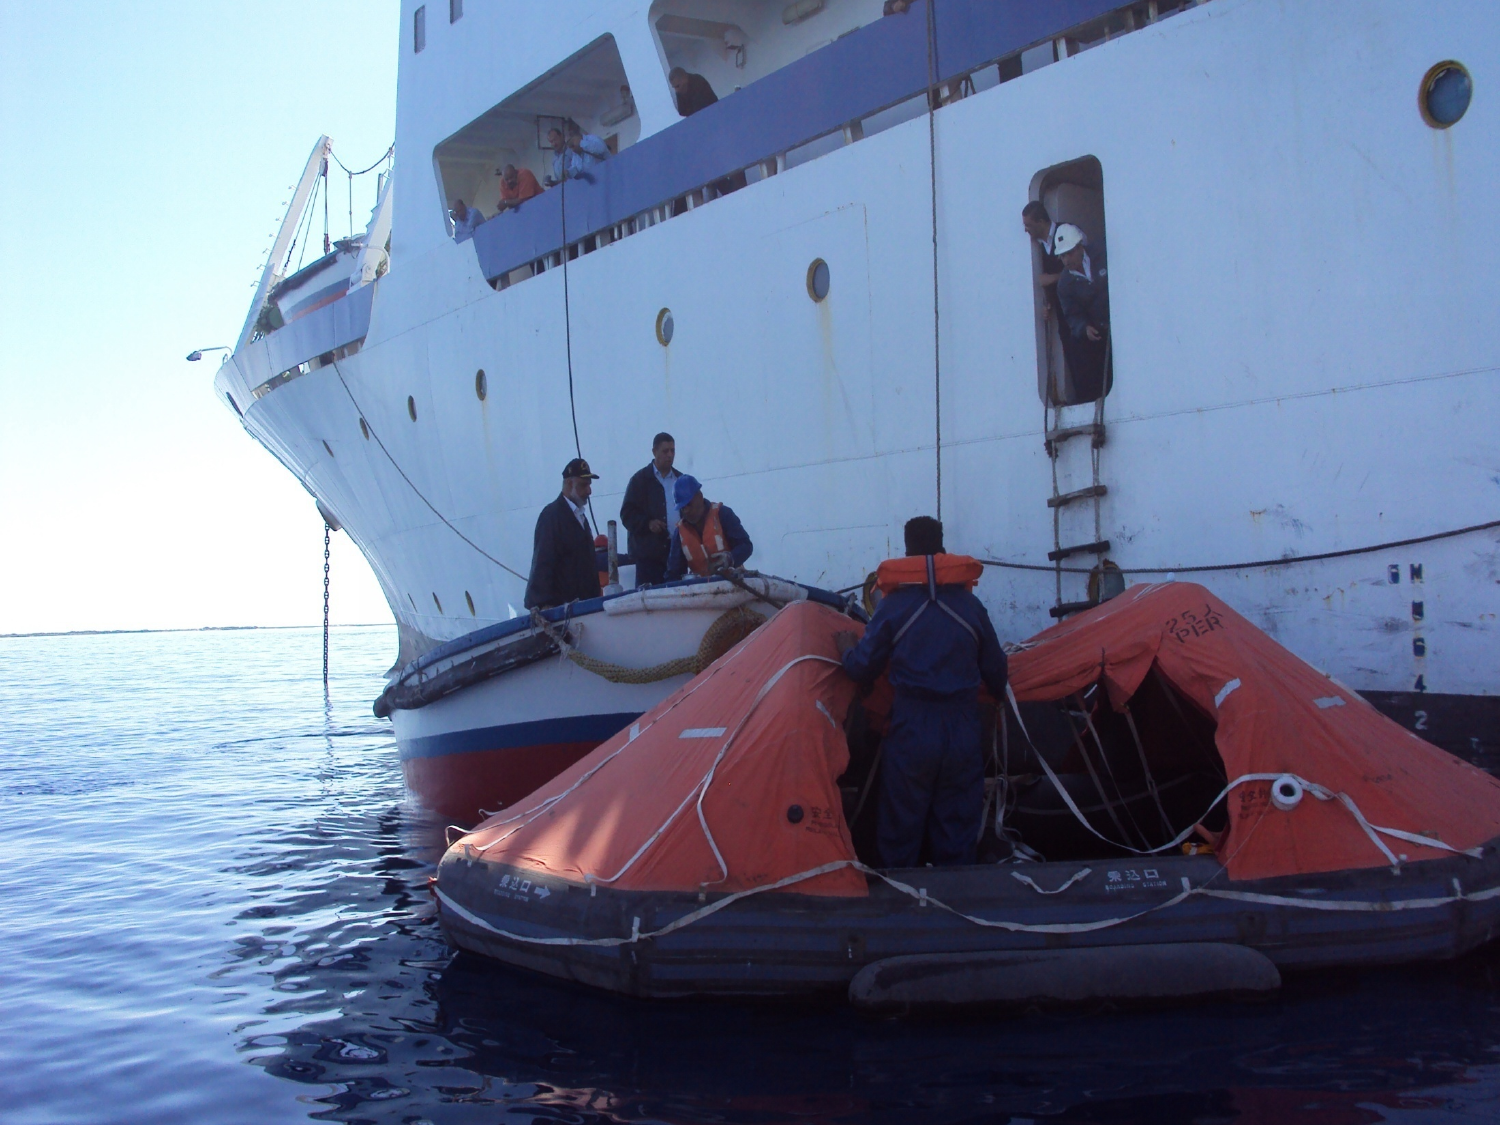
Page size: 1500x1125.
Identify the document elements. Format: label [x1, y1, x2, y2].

list [0, 0, 1500, 1125]
